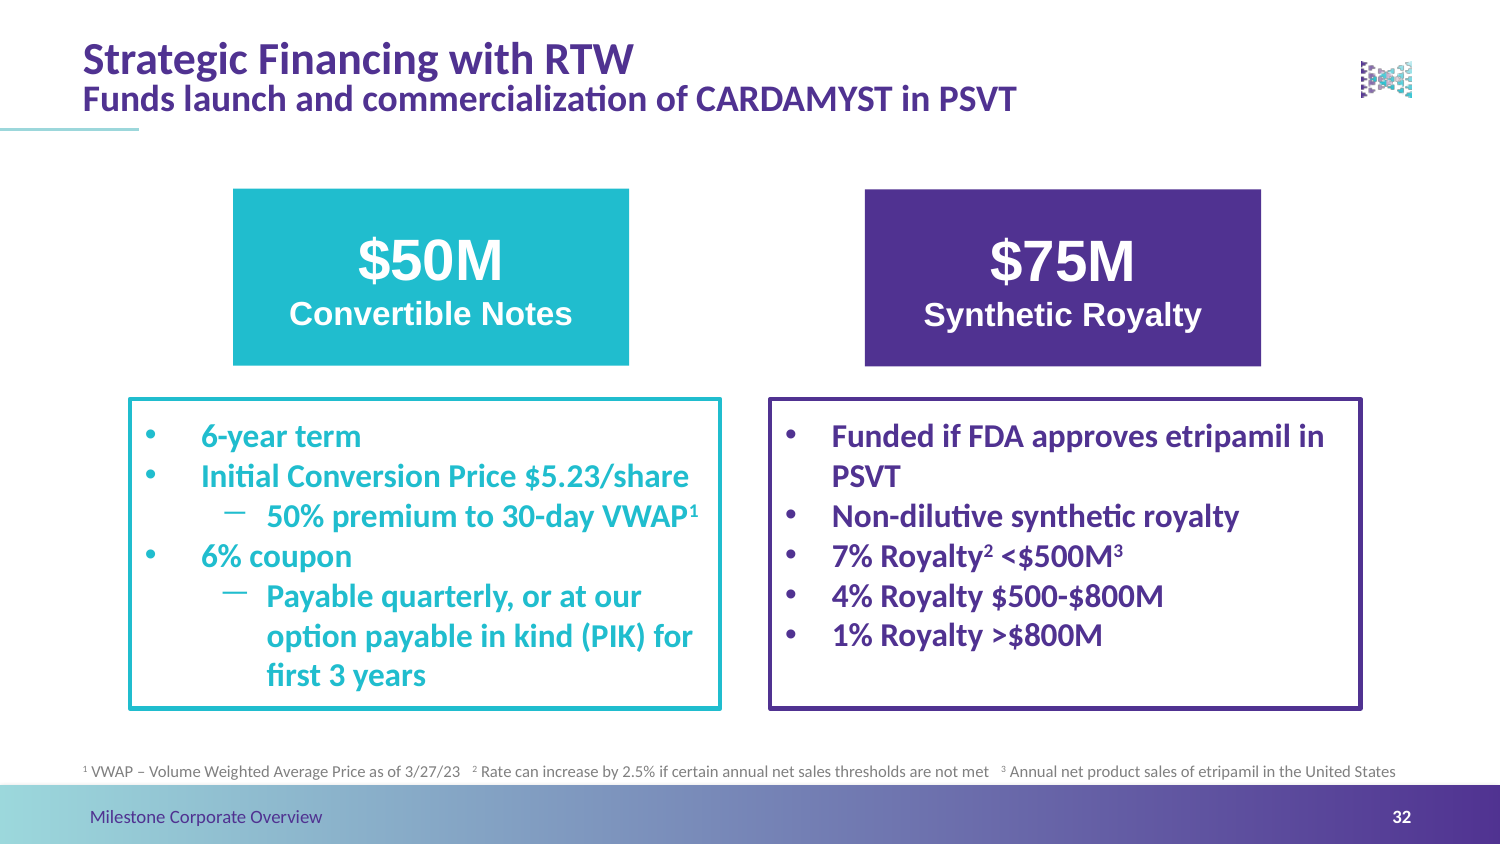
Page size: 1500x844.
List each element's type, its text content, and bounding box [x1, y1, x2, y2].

text_box $50M Convertible Notes [233, 188, 630, 366]
title Strategic Financing with RTW Funds launch and commercialization of CARDAMYST in PSVT [82, 38, 1453, 120]
slide_number 32 [1360, 803, 1412, 828]
text_box Funded if FDA approves etripamil in PSVT Non-dilutive synthetic royalty 7% Royalty2 <$500M3 4% Royalty $500-$800M 1% Royalty >$800M [770, 399, 1361, 709]
footer Milestone Corporate Overview [89, 804, 1256, 827]
text_box 6-year term Initial Conversion Price $5.23/share 50% premium to 30-day VWAP1 6% coupon Payable quarterly, or at our option payable in kind (PIK) for first 3 years [129, 399, 721, 709]
list 1 VWAP – Volume Weighted Average Price as of 3/27/23 2 Rate can increase by 2.5% if certain annual net sales thresholds are not met 3 Annual net product sales of etripamil in the United States [78, 714, 1474, 782]
text_box $75M Synthetic Royalty [864, 189, 1262, 367]
